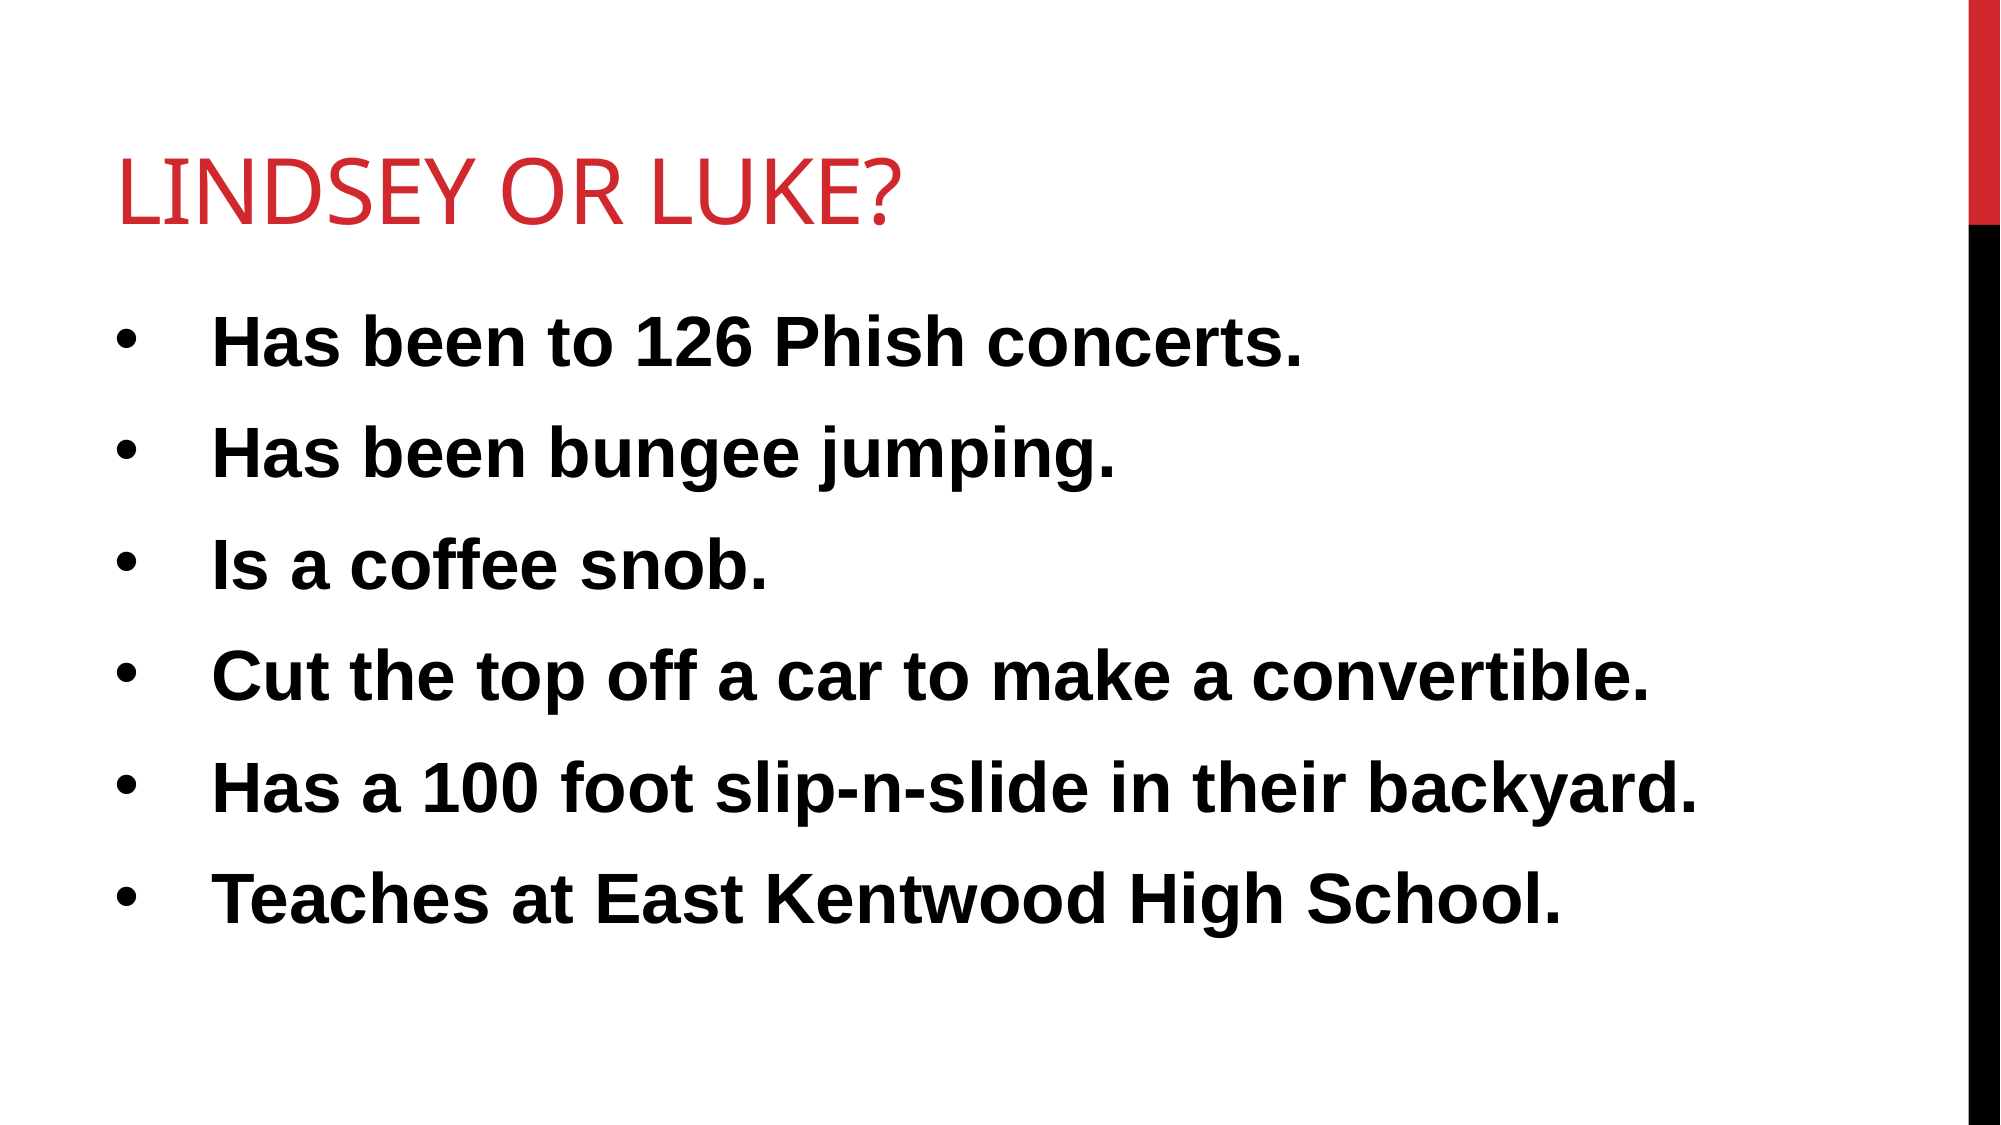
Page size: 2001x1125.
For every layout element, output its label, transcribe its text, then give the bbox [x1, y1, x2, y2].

list Has been to 126 Phish concerts. Has been bungee jumping. Is a coffee snob. Cut the top off a car to make a convertible. Has a 100 foot slip-n-slide in their backyard. Teaches at East Kentwood High School. [99, 287, 1767, 1005]
title LINDSEY OR LUKE? [99, 25, 1367, 250]
